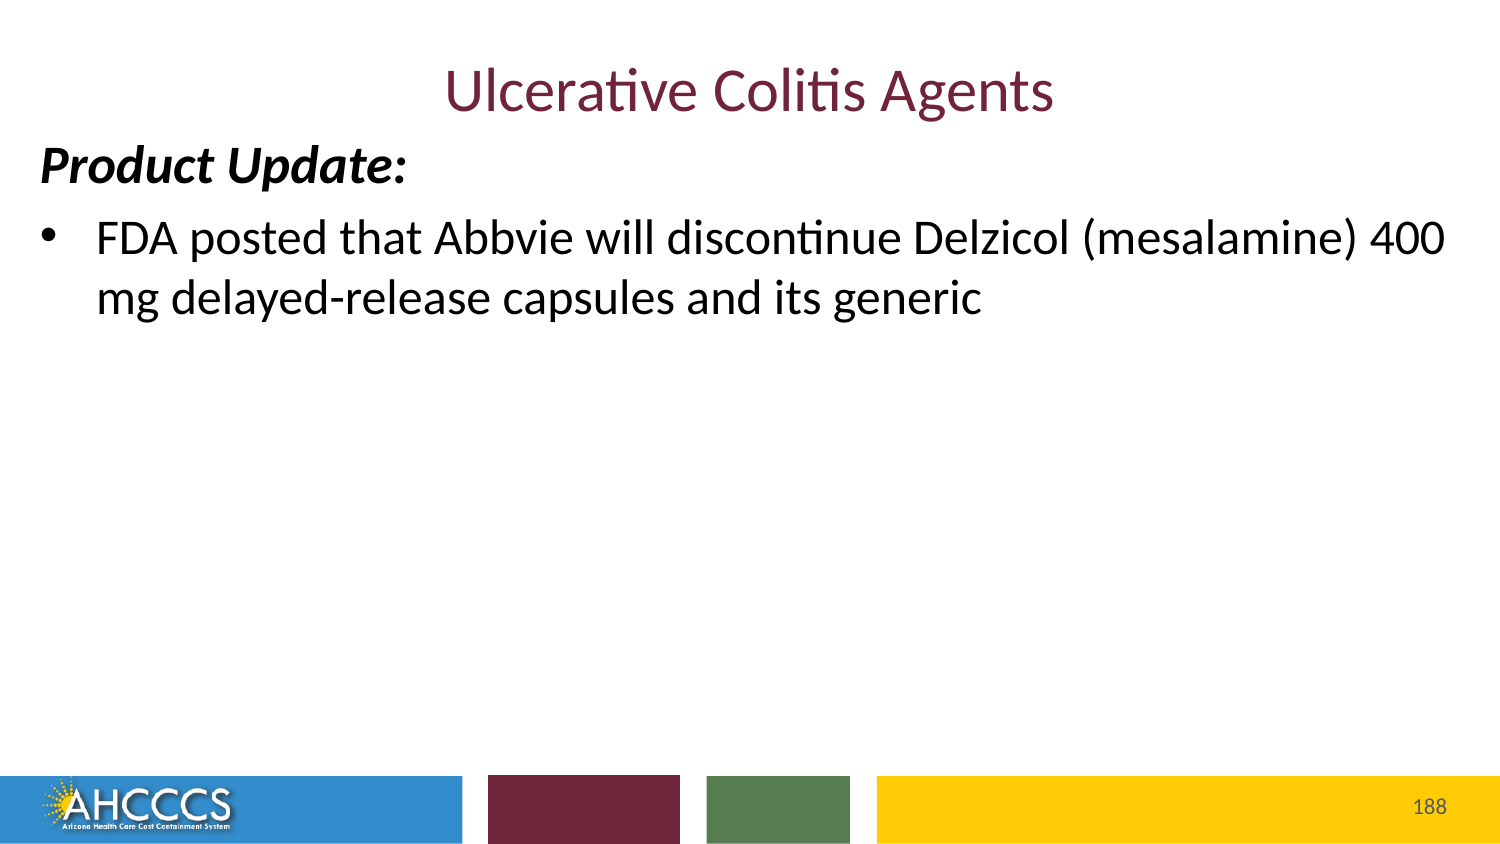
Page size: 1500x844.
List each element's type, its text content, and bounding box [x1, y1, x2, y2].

title Ulcerative Colitis Agents [75, 22, 1425, 121]
picture [42, 776, 230, 830]
list Product Update: FDA posted that Abbvie will discontinue Delzicol (mesalamine) 400 mg delayed-release capsules and its generic [24, 121, 1463, 679]
